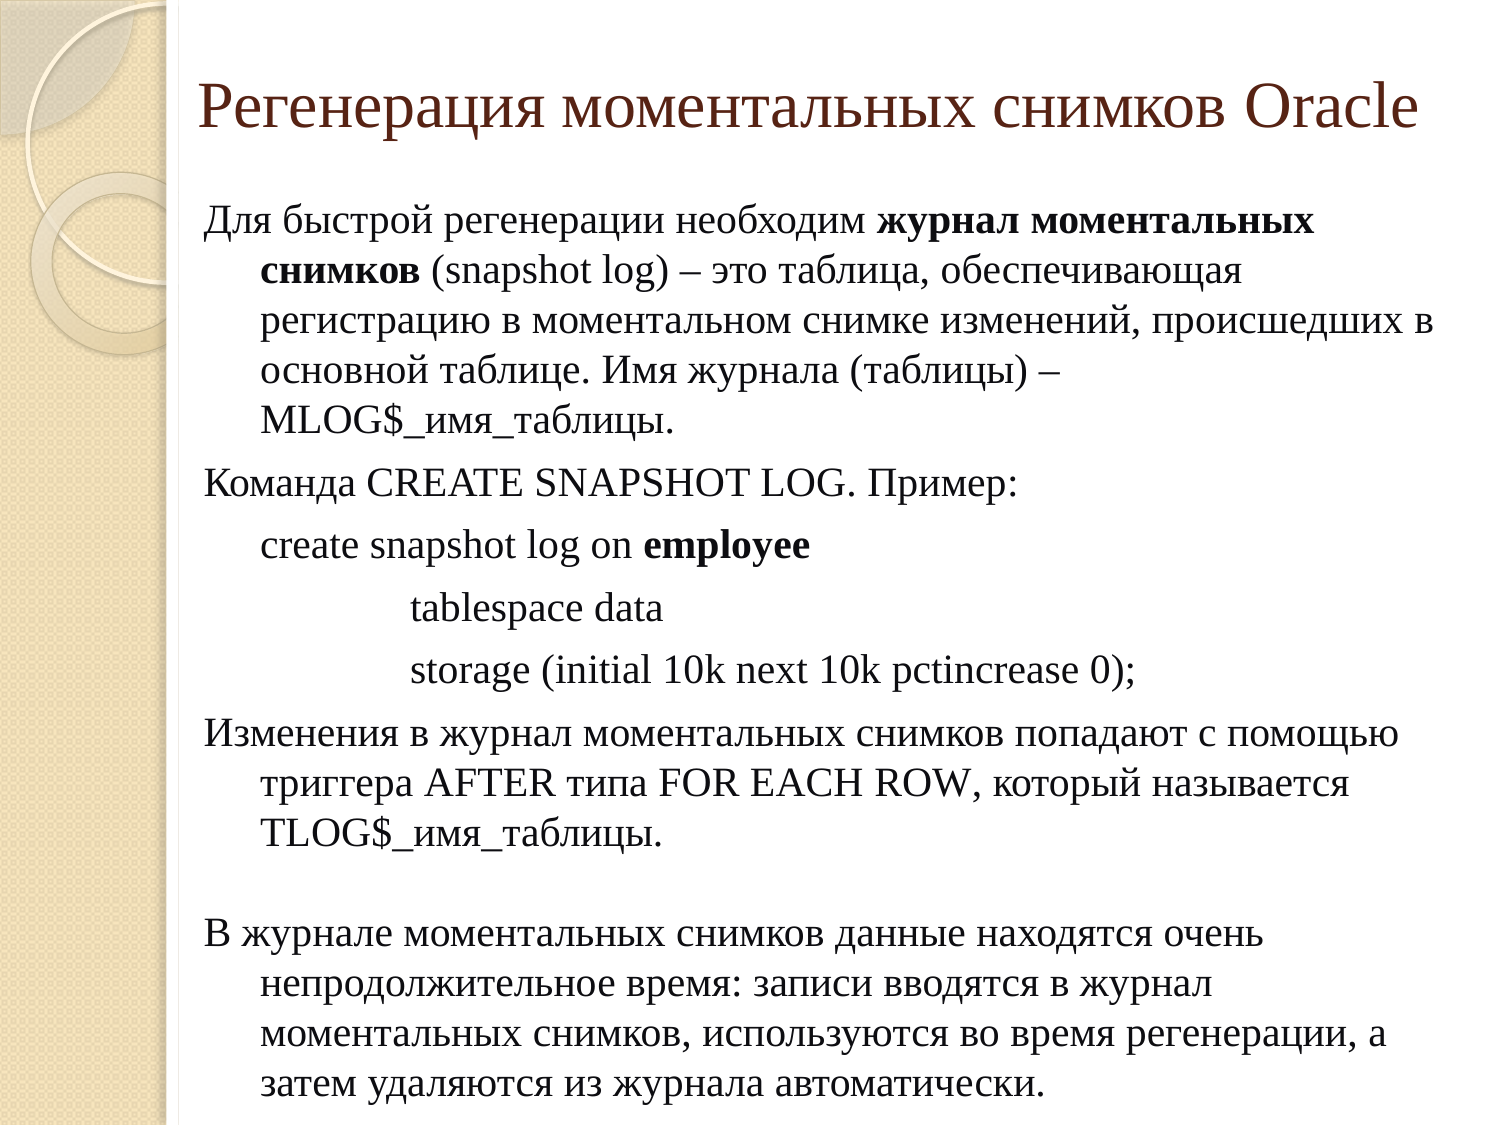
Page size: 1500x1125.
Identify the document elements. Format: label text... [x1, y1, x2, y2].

title Регенерация моментальных снимков Oracle [183, 54, 1500, 149]
text_box Для быстрой регенерации необходим журнал моментальных снимков (snapshot log) – это таблица, обеспечивающая регистрацию в моментальном снимке изменений, происшедших в основной таблице. Имя журнала (таблицы) – MLOG$_имя_таблицы. Команда CREATE SNAPSHOT LOG. Пример: create snapshot log on employee tablespace data storage (initial 10k next 10k pctincrease 0); Изменения в журнал моментальных снимков попадают с помощью триггера AFTER типа FOR EACH ROW, который называется TLOG$_имя_таблицы. В журнале моментальных снимков данные находятся очень непродолжительное время: записи вводятся в журнал моментальных снимков, используются во время регенерации, а затем удаляются из журнала автоматически. [188, 184, 1483, 1113]
